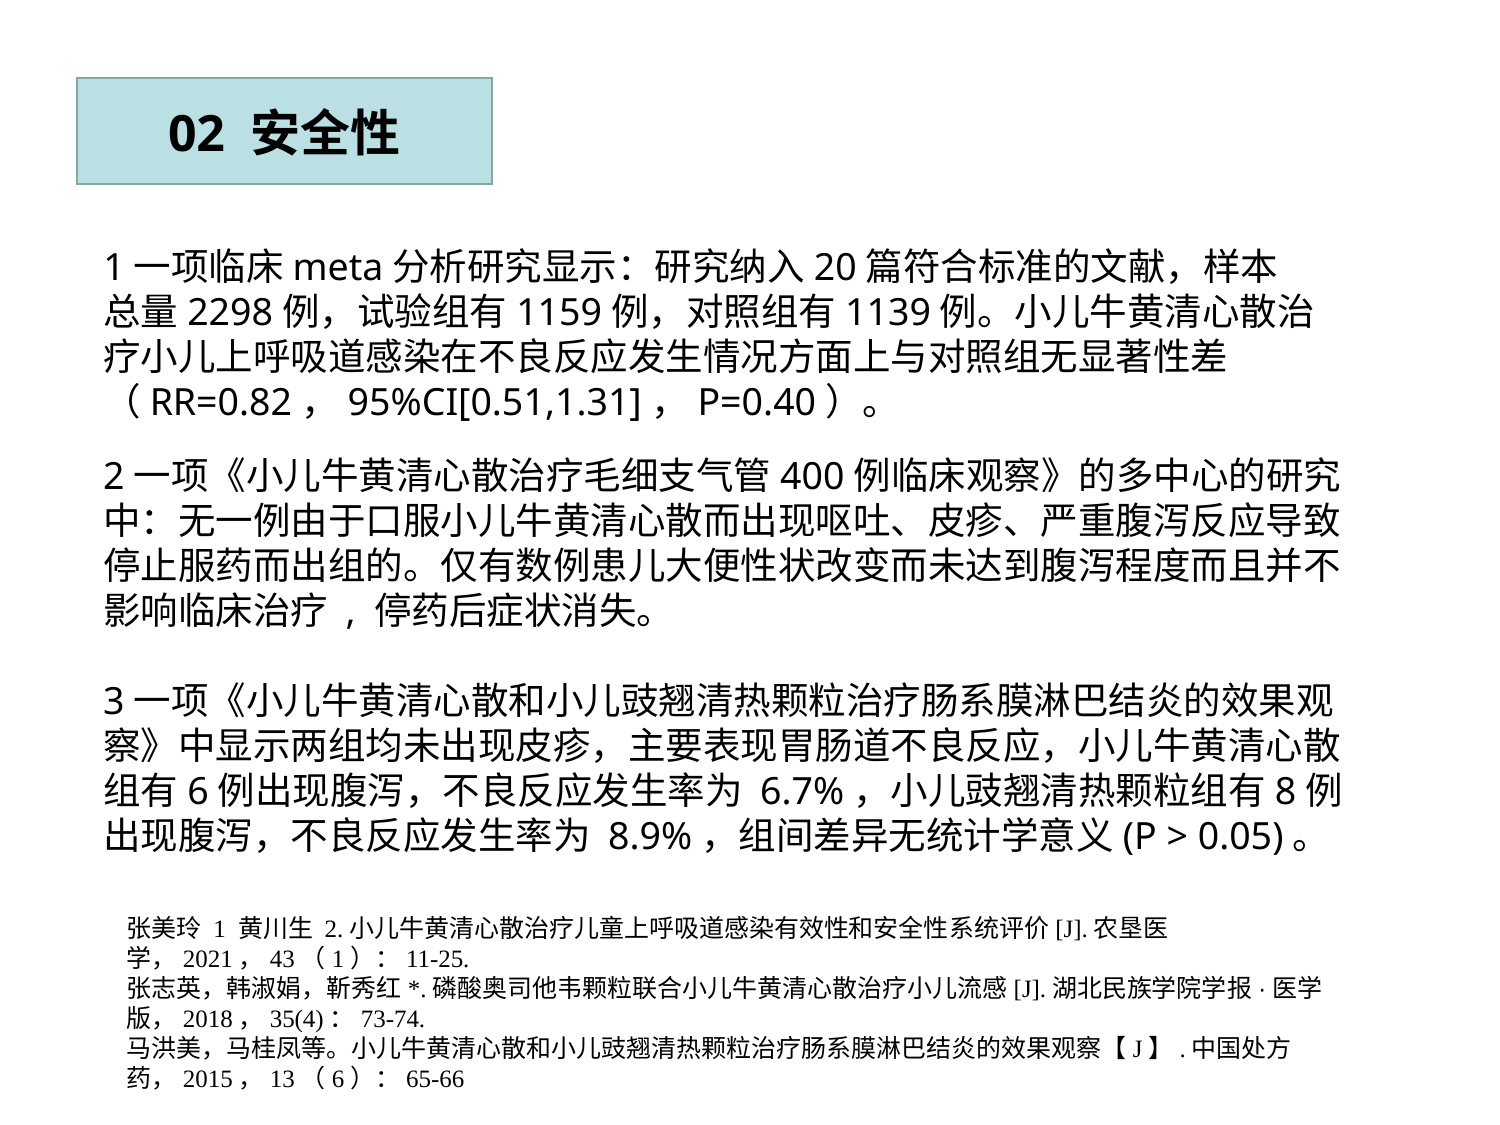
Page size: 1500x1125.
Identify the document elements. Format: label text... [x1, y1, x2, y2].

text_box 张美玲 1 黄川生 2.小儿牛黄清心散治疗儿童上呼吸道感染有效性和安全性系统评价[J].农垦医学，2021，43（1）：11-25. 张志英，韩淑娟，靳秀红*.磷酸奥司他韦颗粒联合小儿牛黄清心散治疗小儿流感[J].湖北民族学院学报·医学版，2018，35(4)：73-74. 马洪美，马桂凤等。小儿牛黄清心散和小儿豉翘清热颗粒治疗肠系膜淋巴结炎的效果观察【J】.中国处方药，2015，13（6）：65-66 [112, 905, 1408, 1125]
text_box 1一项临床meta分析研究显示：研究纳入20篇符合标准的文献，样本总量2298例，试验组有1159例，对照组有1139例。小儿牛黄清心散治疗小儿上呼吸道感染在不良反应发生情况方面上与对照组无显著性差（RR=0.82，95%CI[0.51,1.31]，P=0.40）。 [88, 235, 1331, 431]
text_box 02 安全性 [76, 77, 493, 185]
text_box 2一项《小儿牛黄清心散治疗毛细支气管400例临床观察》的多中心的研究中：无一例由于口服小儿牛黄清心散而出现呕吐、皮疹、严重腹泻反应导致停止服药而出组的。仅有数例患儿大便性状改变而未达到腹泻程度而且并不影响临床治疗 , 停药后症状消失。 3一项《小儿牛黄清心散和小儿豉翘清热颗粒治疗肠系膜淋巴结炎的效果观察》中显示两组均未出现皮疹，主要表现胃肠道不良反应，小儿牛黄清心散组有6例出现腹泻，不良反应发生率为 6.7%，小儿豉翘清热颗粒组有8例出现腹泻，不良反应发生率为 8.9%，组间差异无统计学意义(P > 0.05)。 [88, 444, 1382, 910]
